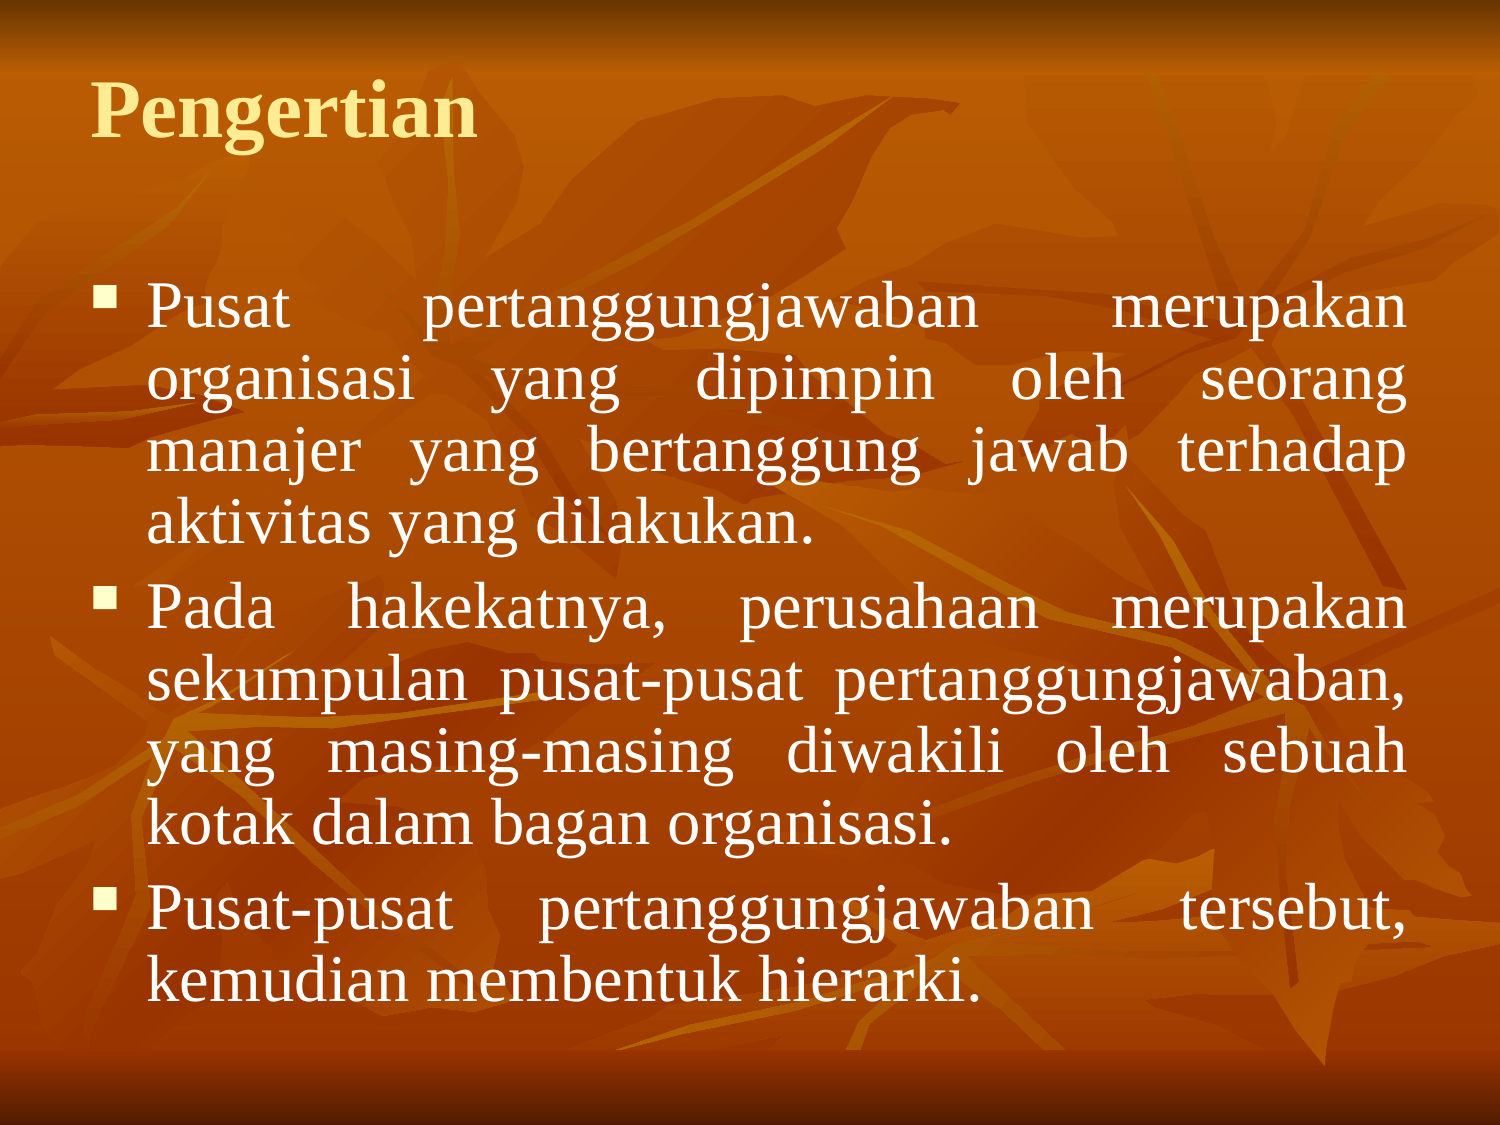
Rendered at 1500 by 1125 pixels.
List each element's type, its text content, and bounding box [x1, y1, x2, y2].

title Pengertian [74, 45, 1426, 163]
list Pusat pertanggungjawaban merupakan organisasi yang dipimpin oleh seorang manajer yang bertanggung jawab terhadap aktivitas yang dilakukan. Pada hakekatnya, perusahaan merupakan sekumpulan pusat-pusat pertanggungjawaban, yang masing-masing diwakili oleh sebuah kotak dalam bagan organisasi. Pusat-pusat pertanggungjawaban tersebut, kemudian membentuk hierarki. [74, 262, 1426, 1051]
